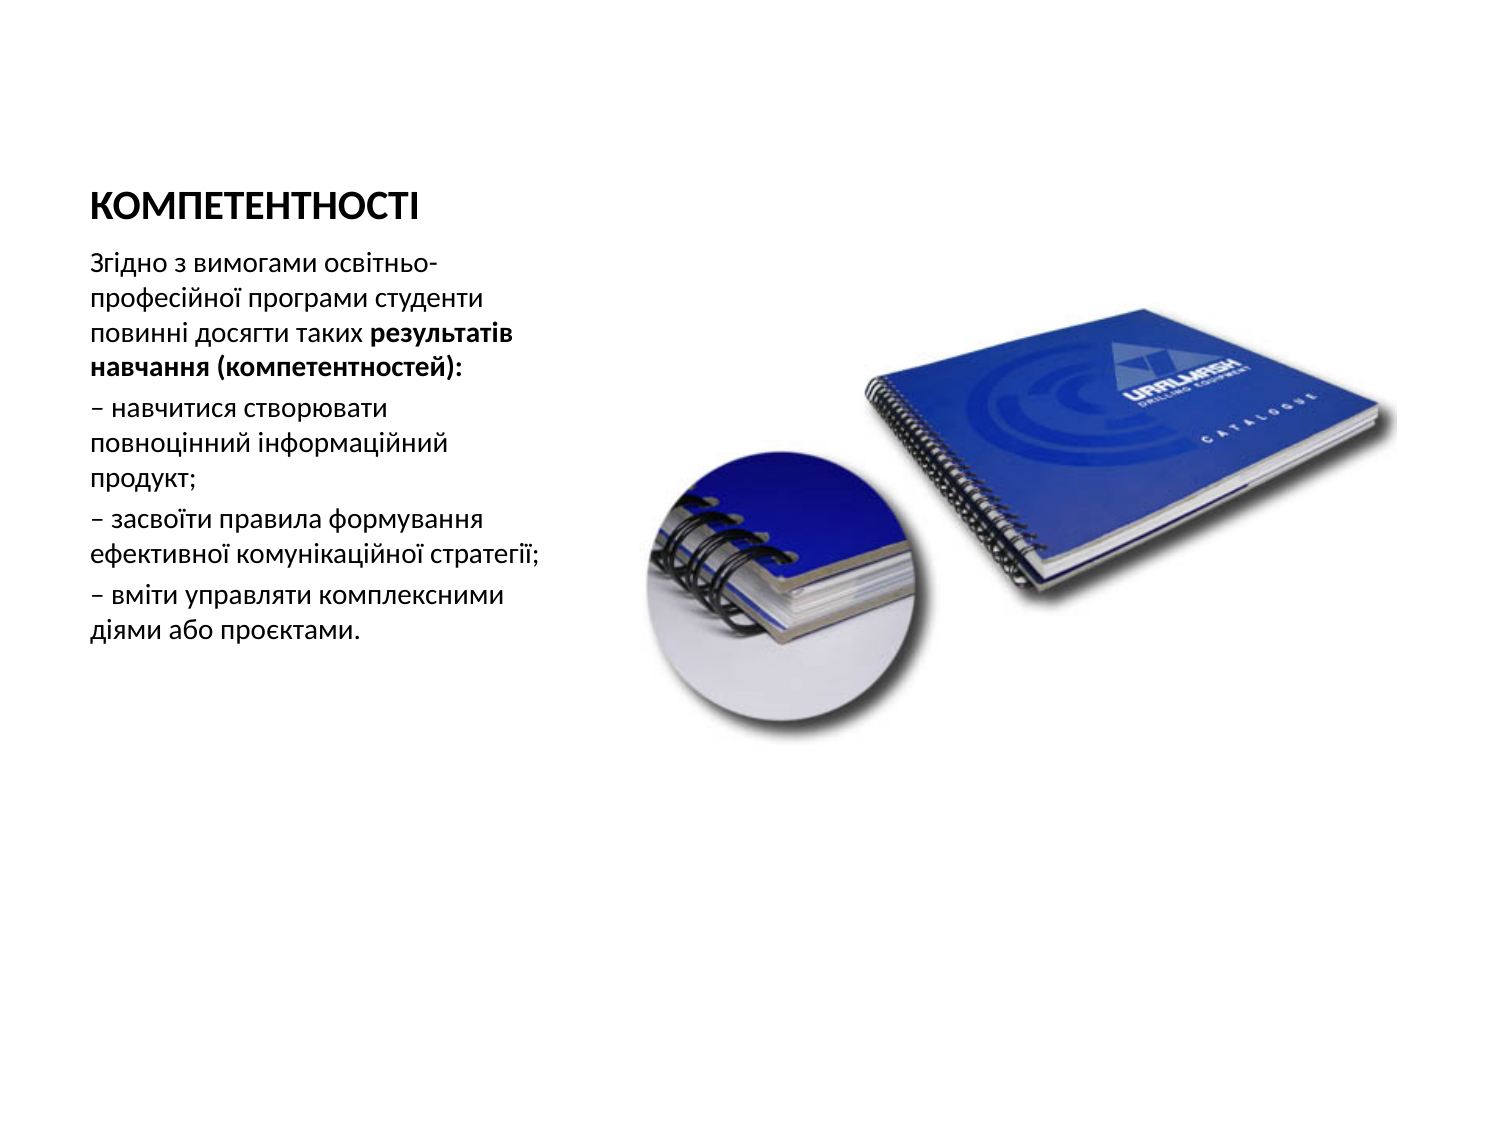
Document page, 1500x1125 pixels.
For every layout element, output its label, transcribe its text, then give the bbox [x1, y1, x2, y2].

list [614, 290, 1397, 760]
title КОМПЕТЕНТНОСТІ [75, 44, 569, 235]
list Згідно з вимогами освітньо-професійної програми студенти повинні досягти таких результатів навчання (компетентностей): – навчитися створювати повноцінний інформаційний продукт; – засвоїти правила формування ефективної комунікаційної стратегії; – вміти управляти комплексними діями або проєктами. [75, 235, 569, 1005]
